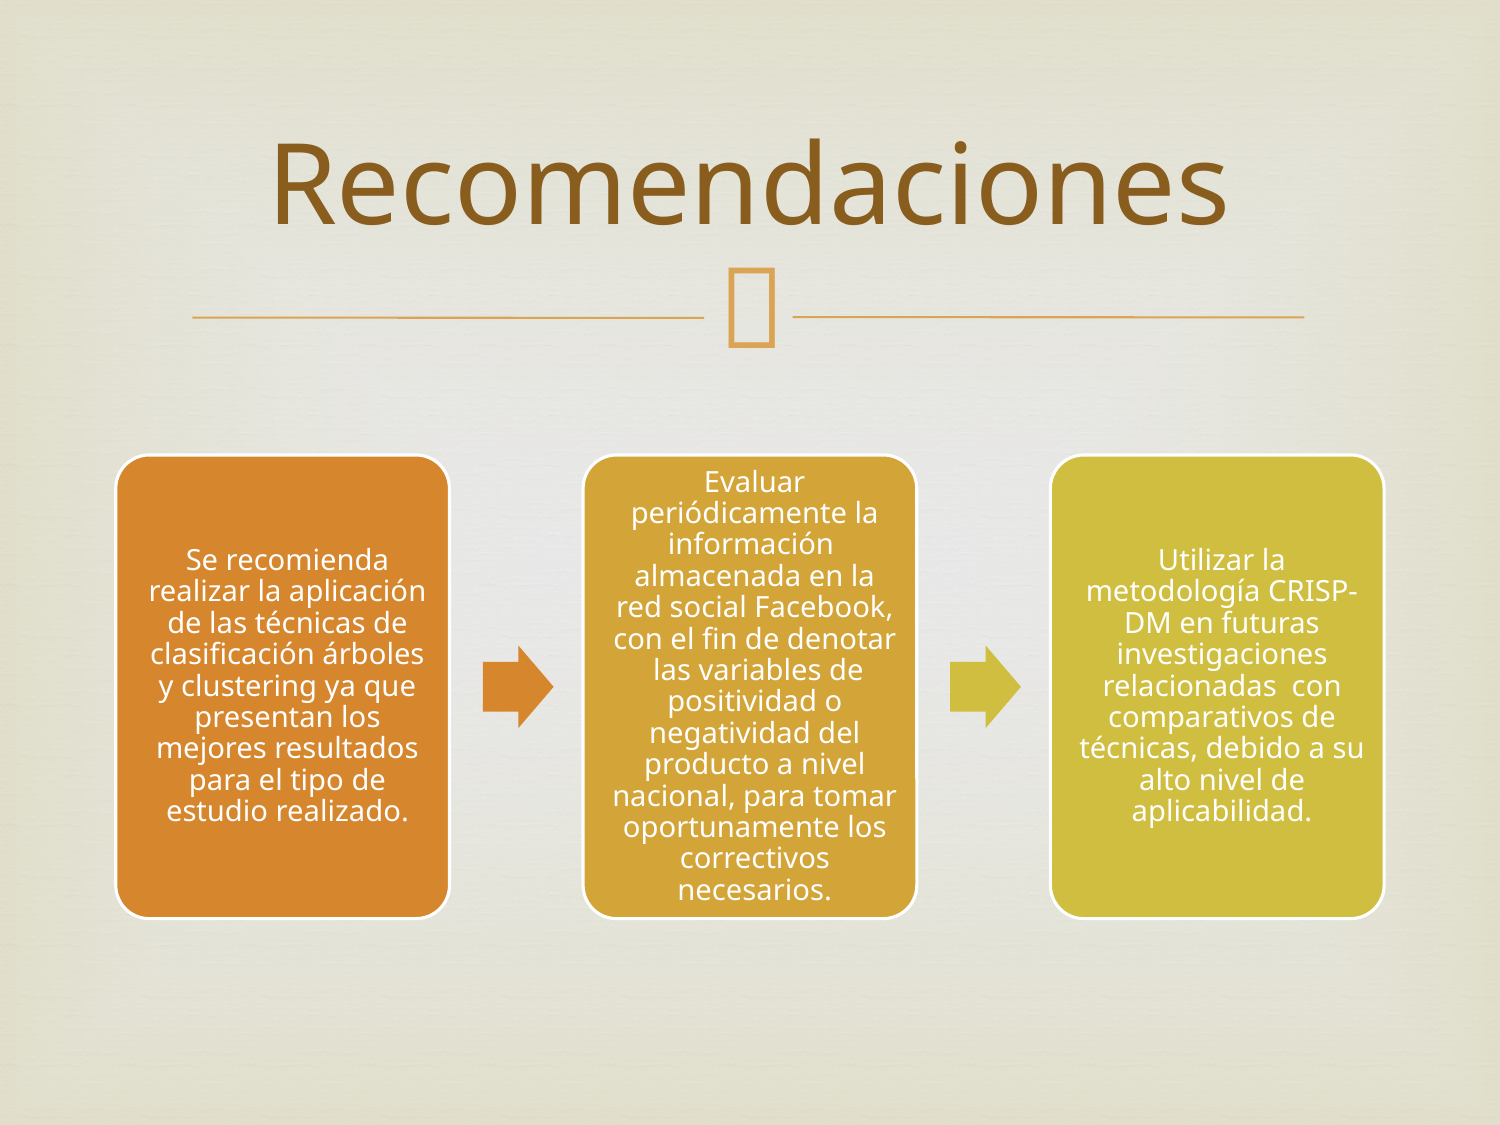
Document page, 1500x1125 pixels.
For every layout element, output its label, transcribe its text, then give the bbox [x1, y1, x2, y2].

title Recomendaciones [112, 93, 1386, 267]
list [114, 368, 1386, 1006]
